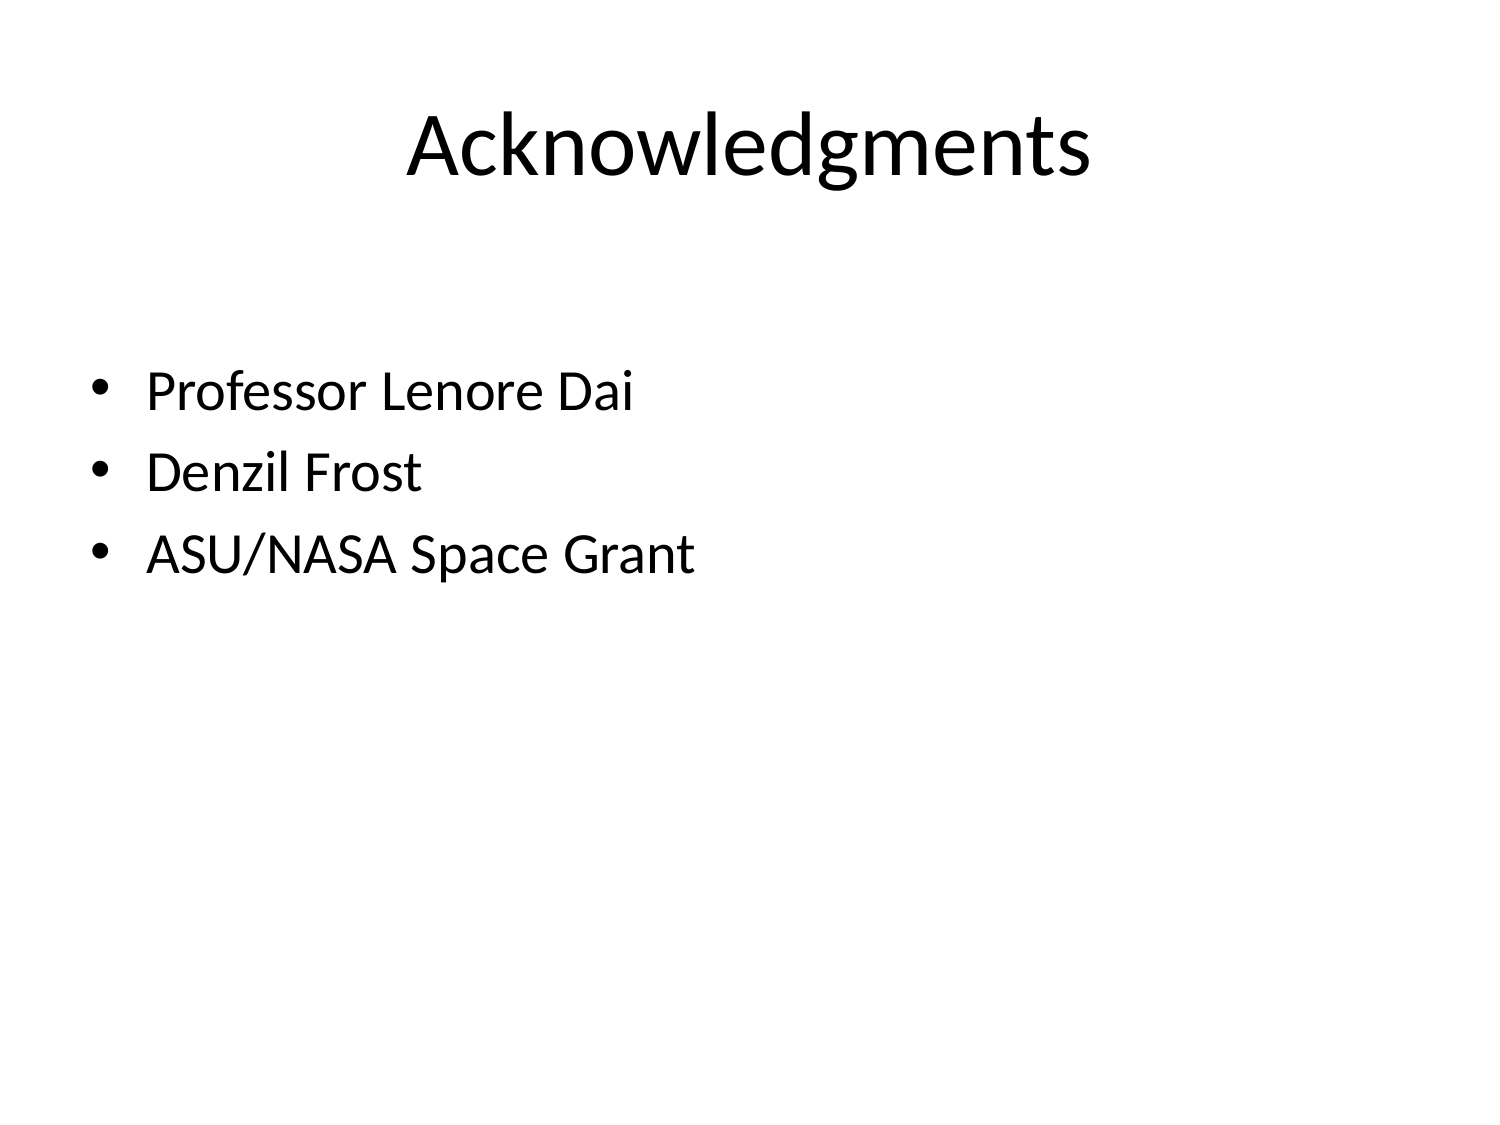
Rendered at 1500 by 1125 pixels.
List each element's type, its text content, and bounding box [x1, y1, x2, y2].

title Acknowledgments [75, 45, 1425, 233]
list Professor Lenore Dai Denzil Frost ASU/NASA Space Grant [75, 262, 1425, 1005]
